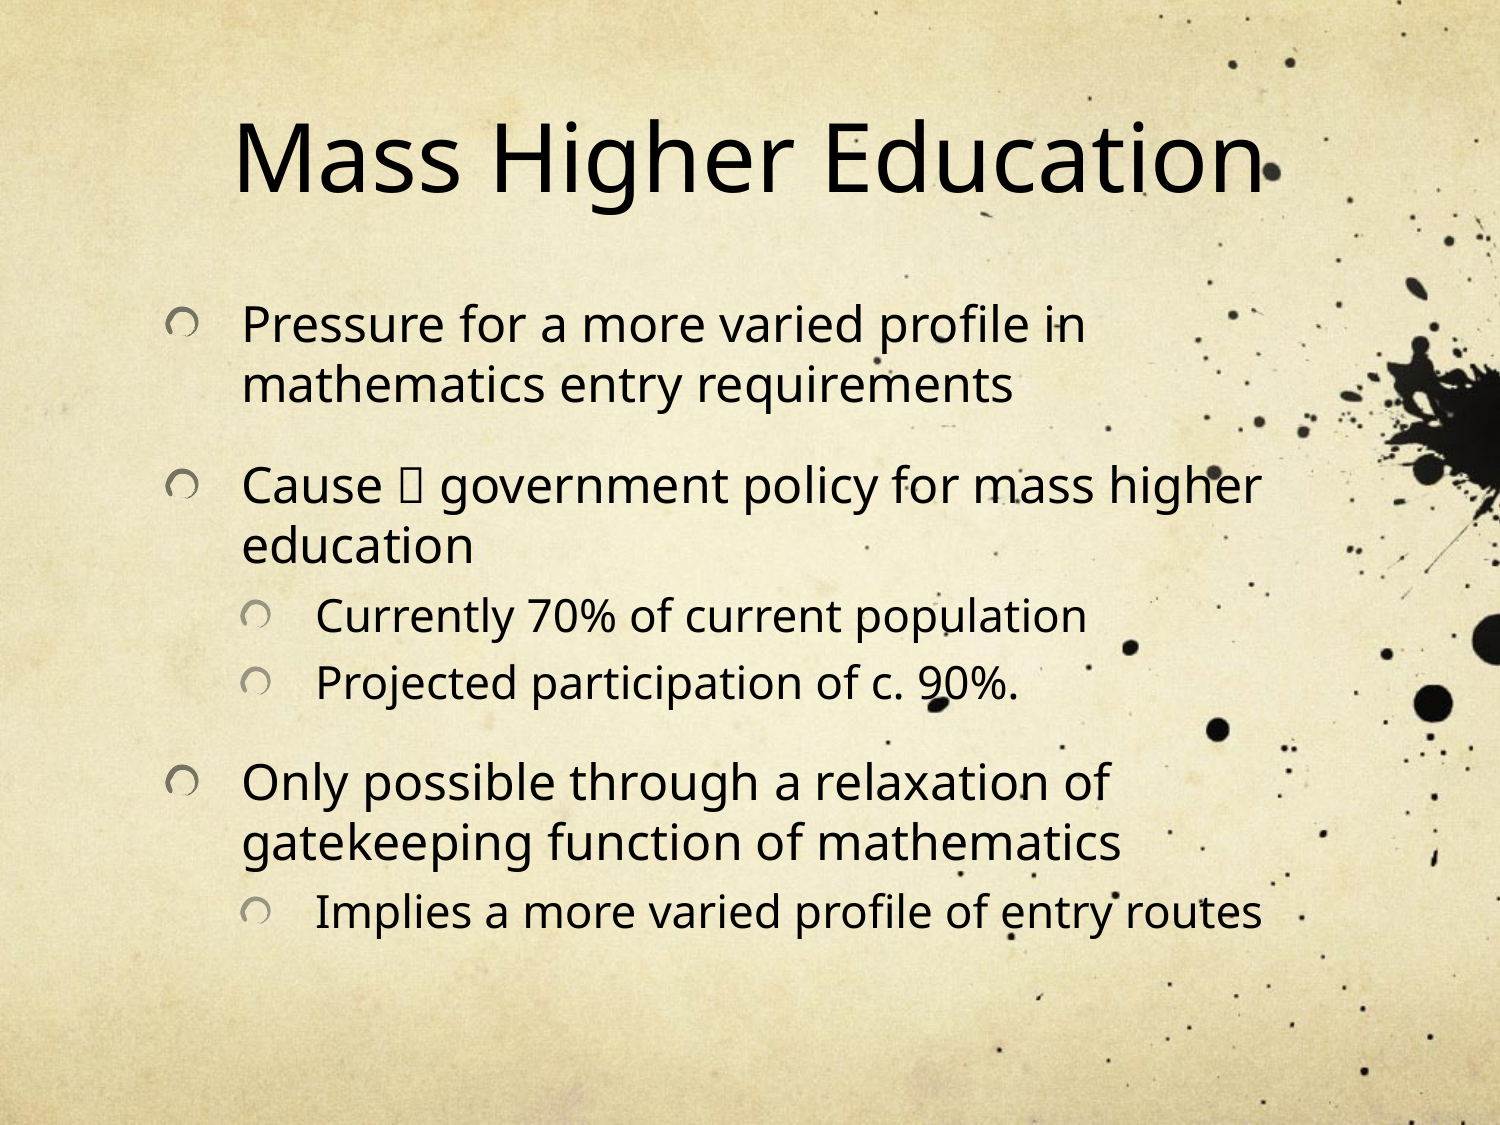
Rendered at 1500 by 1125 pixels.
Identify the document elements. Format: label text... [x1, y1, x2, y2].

title Mass Higher Education [149, 82, 1350, 226]
picture [0, 0, 1500, 1125]
list Pressure for a more varied profile in mathematics entry requirements Cause  government policy for mass higher education Currently 70% of current population Projected participation of c. 90%. Only possible through a relaxation of gatekeeping function of mathematics Implies a more varied profile of entry routes [149, 284, 1350, 951]
